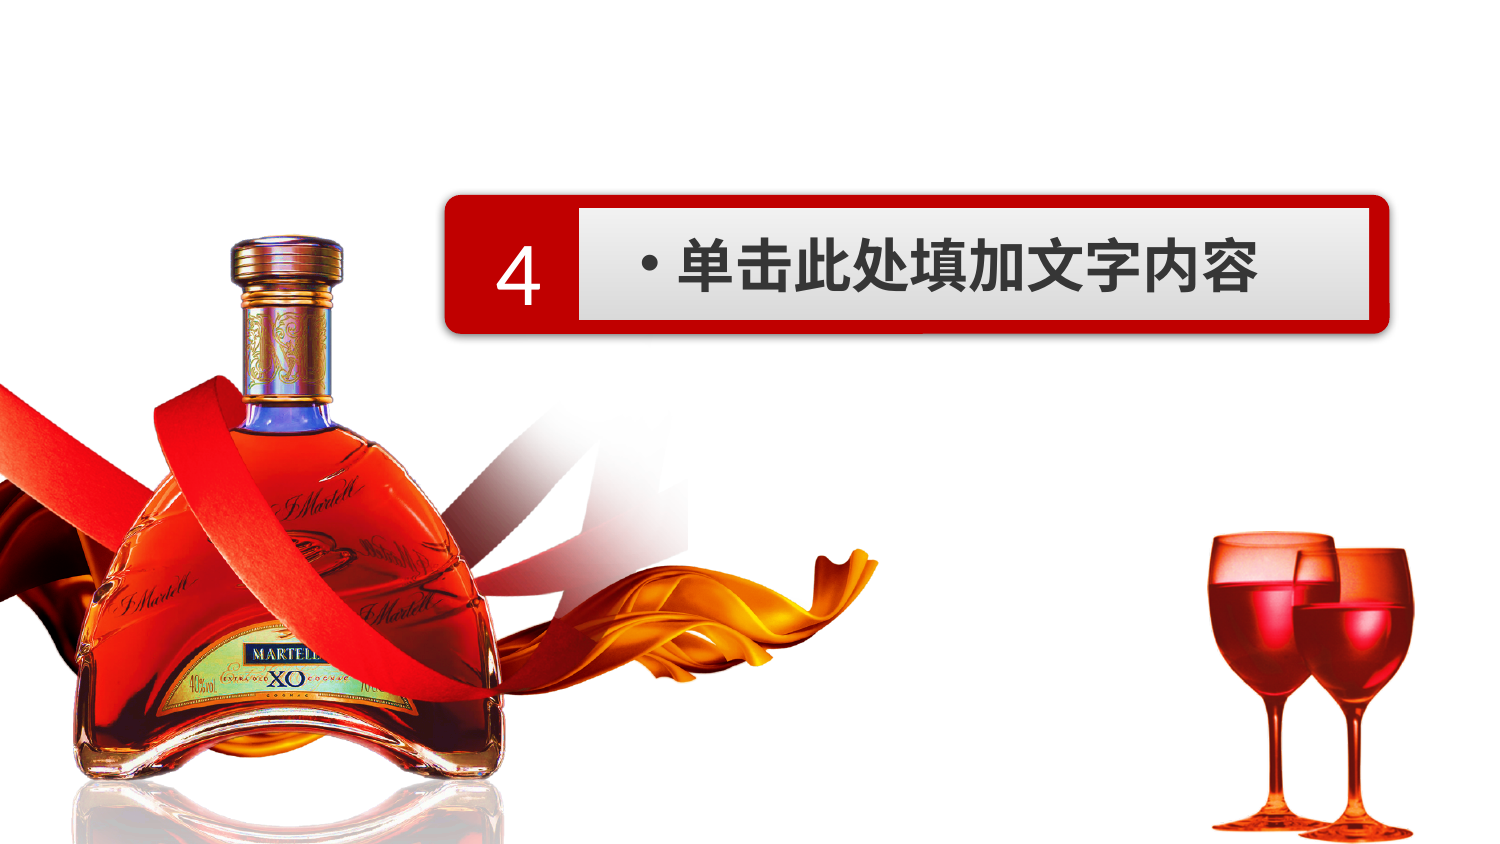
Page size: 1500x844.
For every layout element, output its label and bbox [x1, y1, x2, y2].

picture [1207, 531, 1415, 844]
text_box [444, 194, 1390, 334]
text_box [0, 214, 882, 844]
